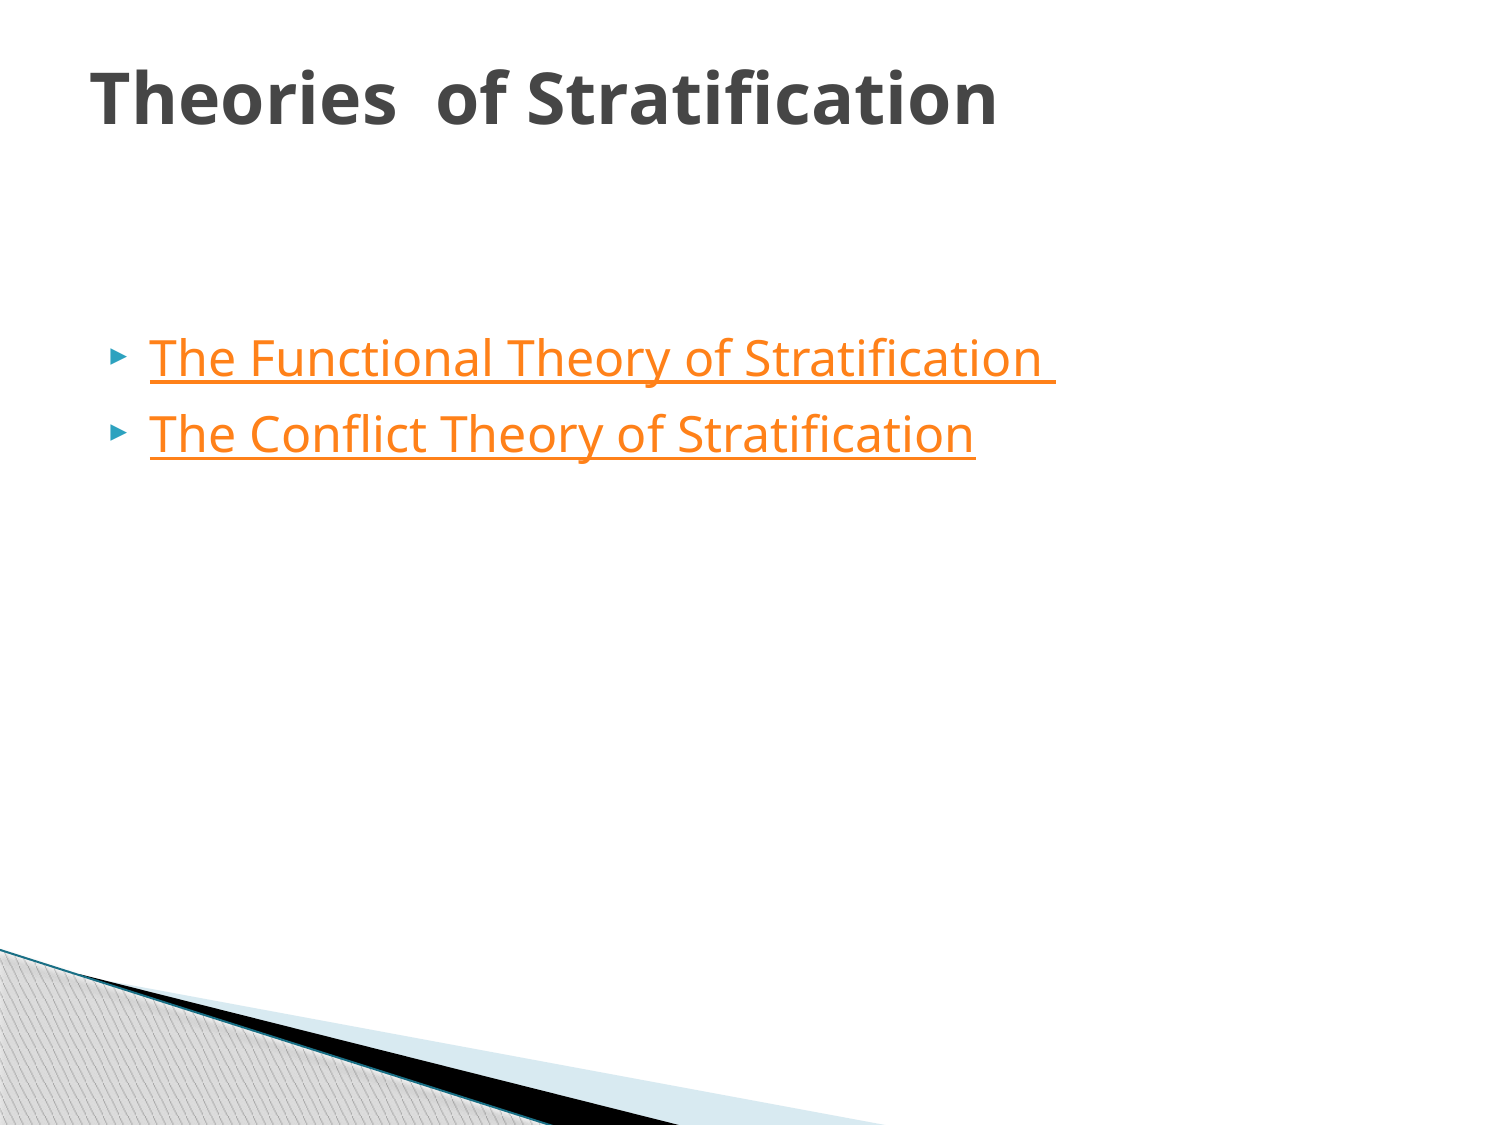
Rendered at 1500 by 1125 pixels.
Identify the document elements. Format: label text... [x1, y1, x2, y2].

list The Functional Theory of Stratification The Conflict Theory of Stratification [75, 243, 1425, 986]
title Theories of Stratification [75, 45, 1425, 233]
